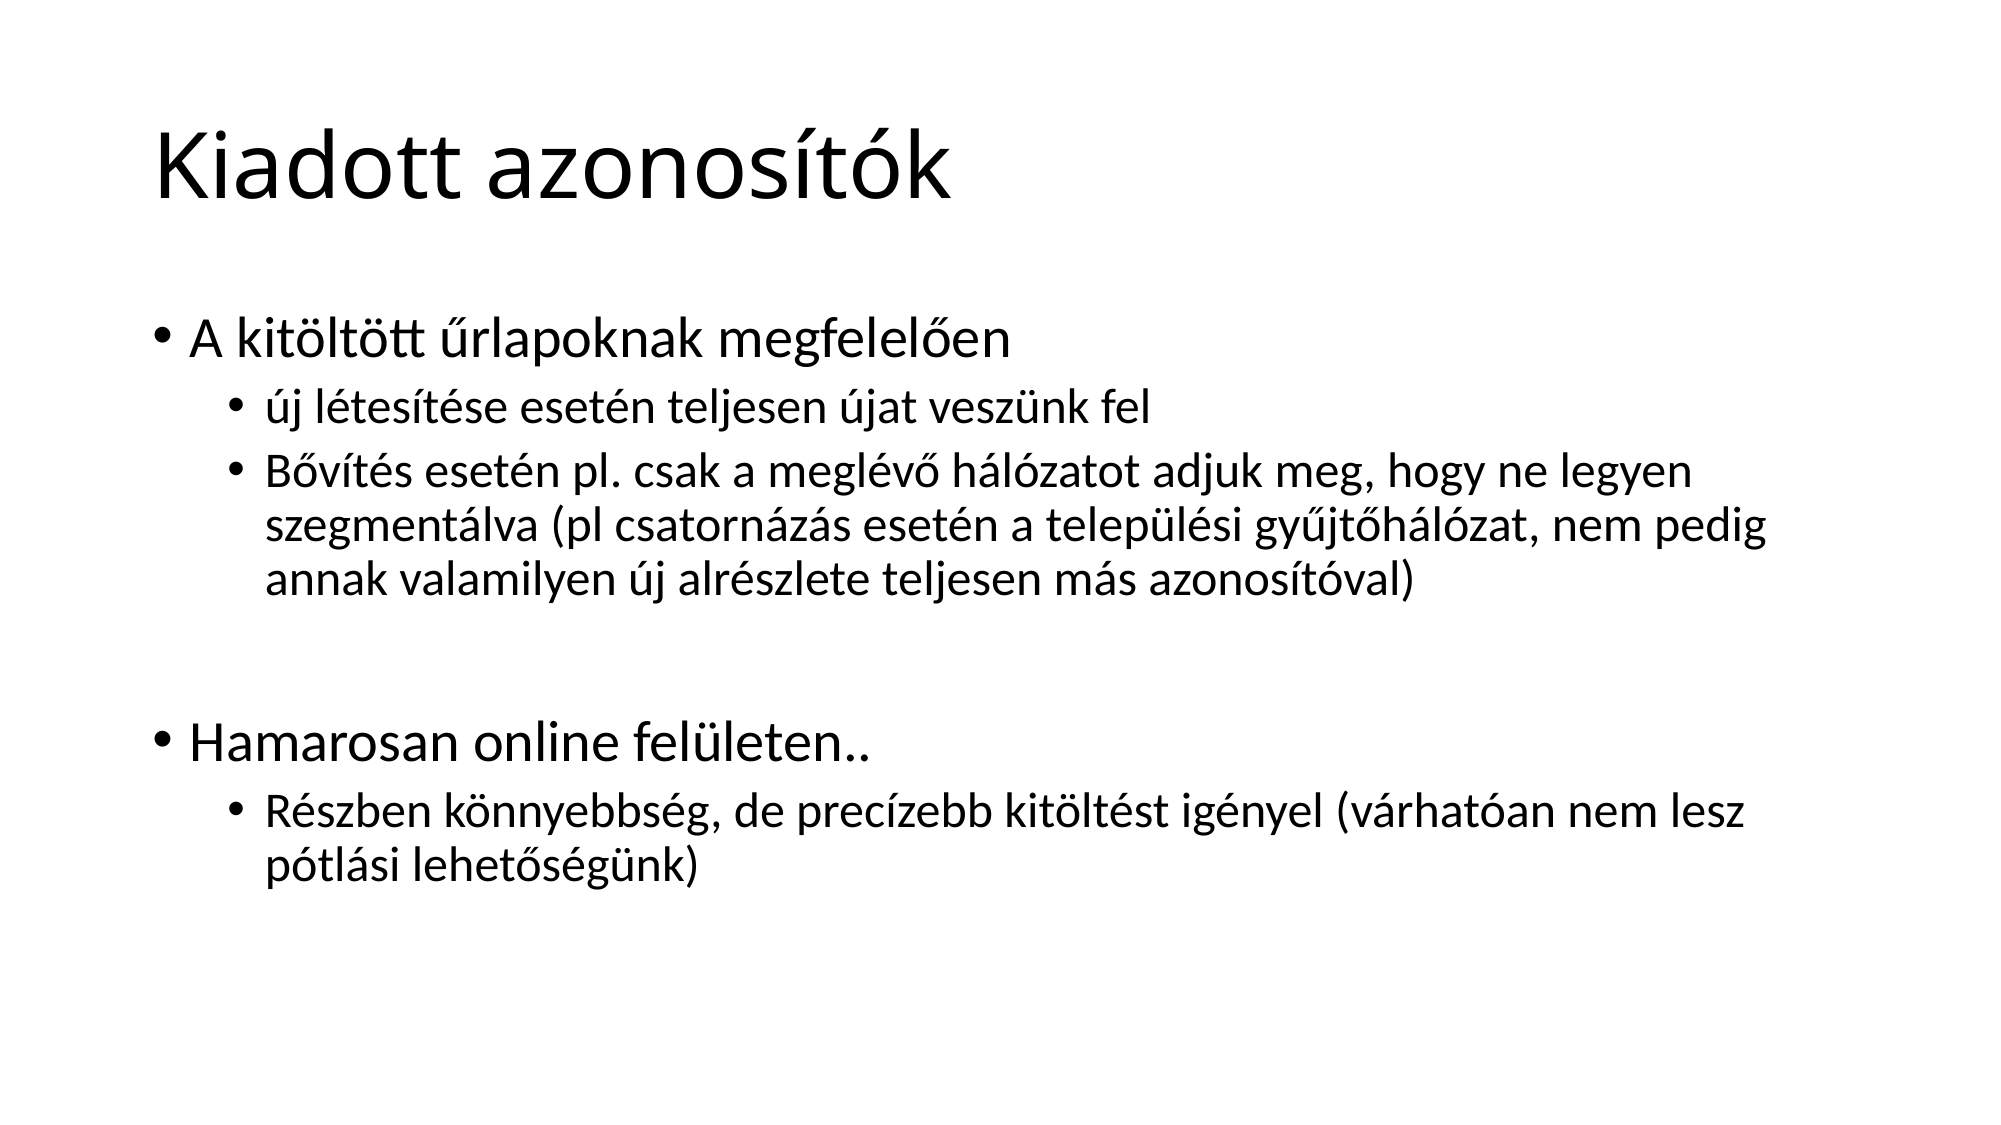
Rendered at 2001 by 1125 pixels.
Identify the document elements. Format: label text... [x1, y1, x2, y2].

list A kitöltött űrlapoknak megfelelően új létesítése esetén teljesen újat veszünk fel Bővítés esetén pl. csak a meglévő hálózatot adjuk meg, hogy ne legyen szegmentálva (pl csatornázás esetén a települési gyűjtőhálózat, nem pedig annak valamilyen új alrészlete teljesen más azonosítóval) Hamarosan online felületen.. Részben könnyebbség, de precízebb kitöltést igényel (várhatóan nem lesz pótlási lehetőségünk) [137, 299, 1863, 1014]
title Kiadott azonosítók [137, 59, 1863, 278]
